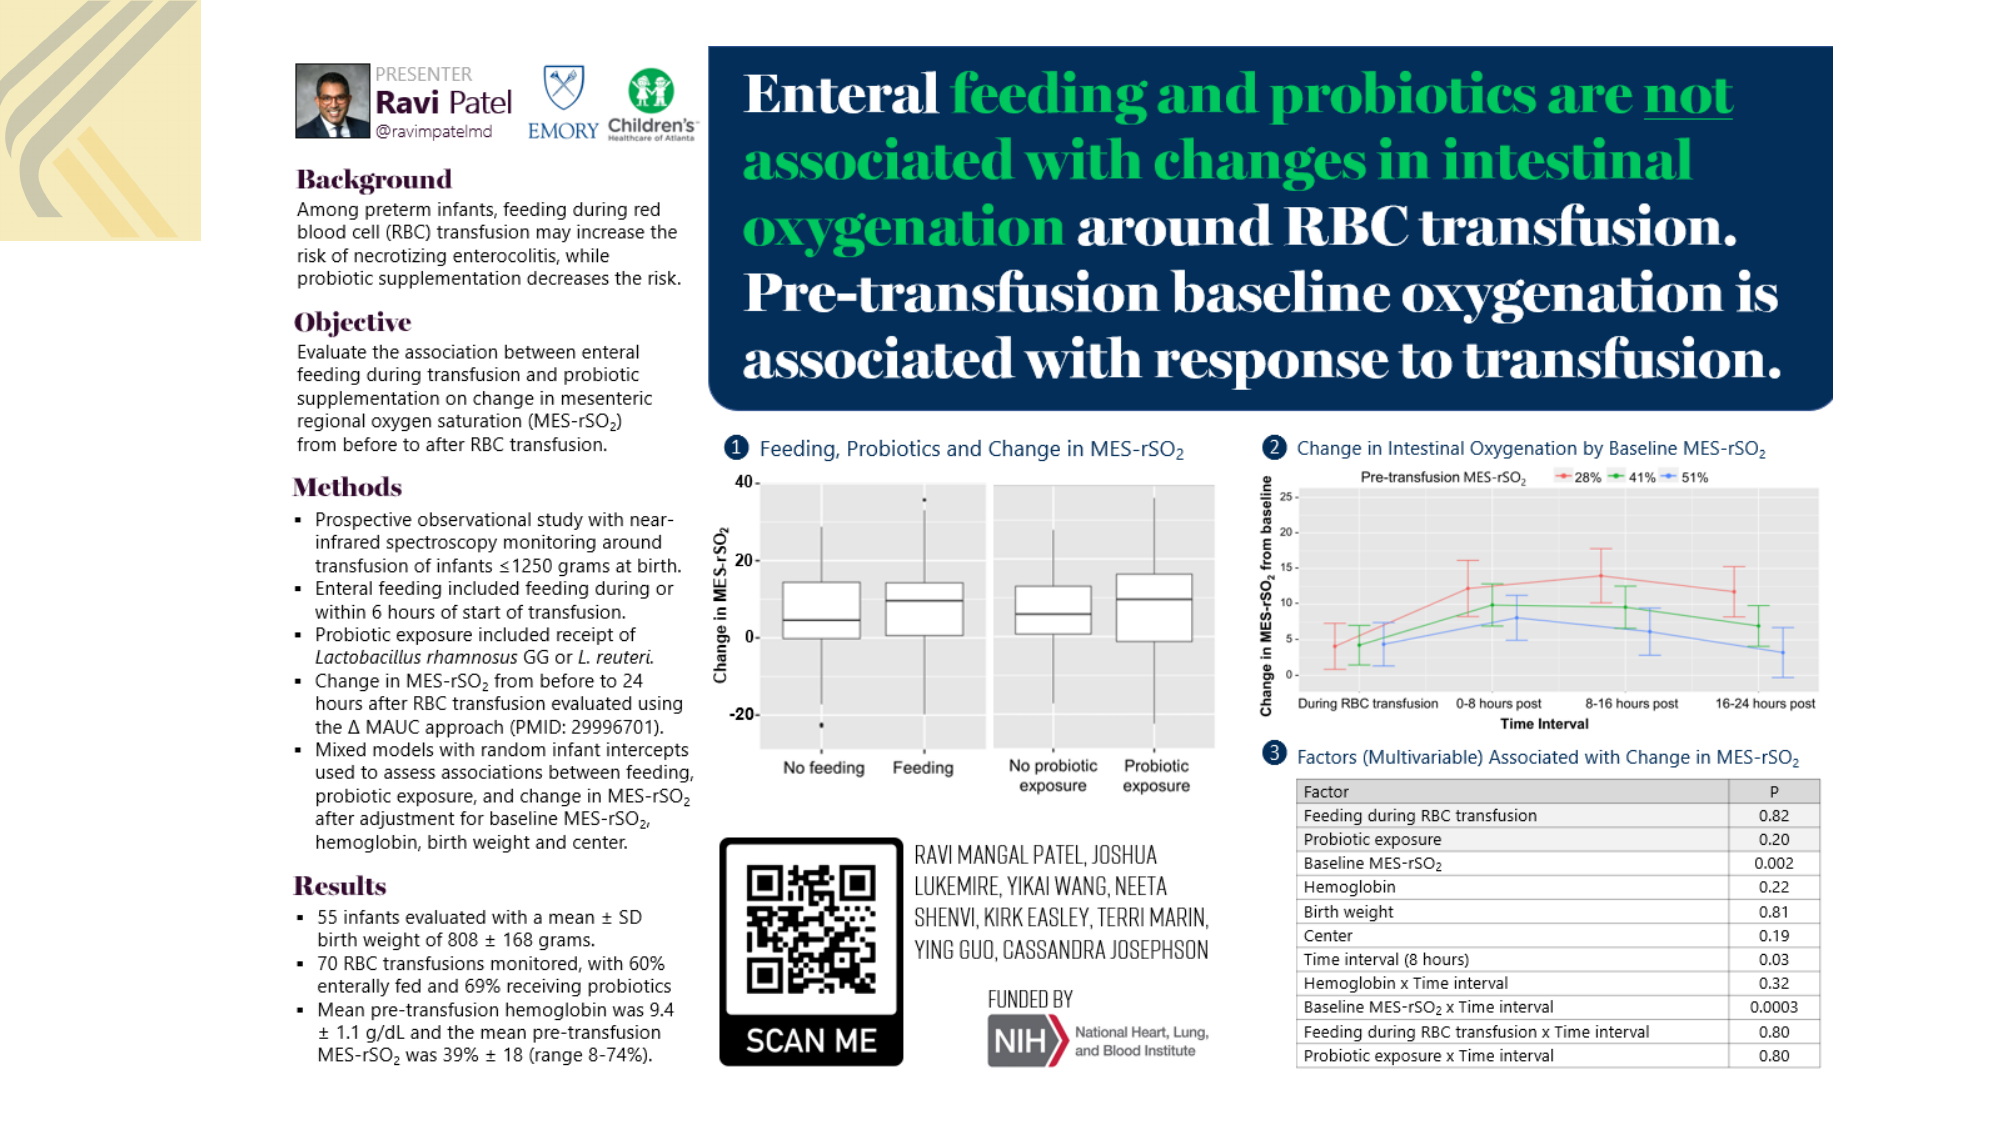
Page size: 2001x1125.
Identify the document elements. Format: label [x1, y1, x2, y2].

picture [288, 46, 1833, 1079]
picture [0, 0, 201, 241]
